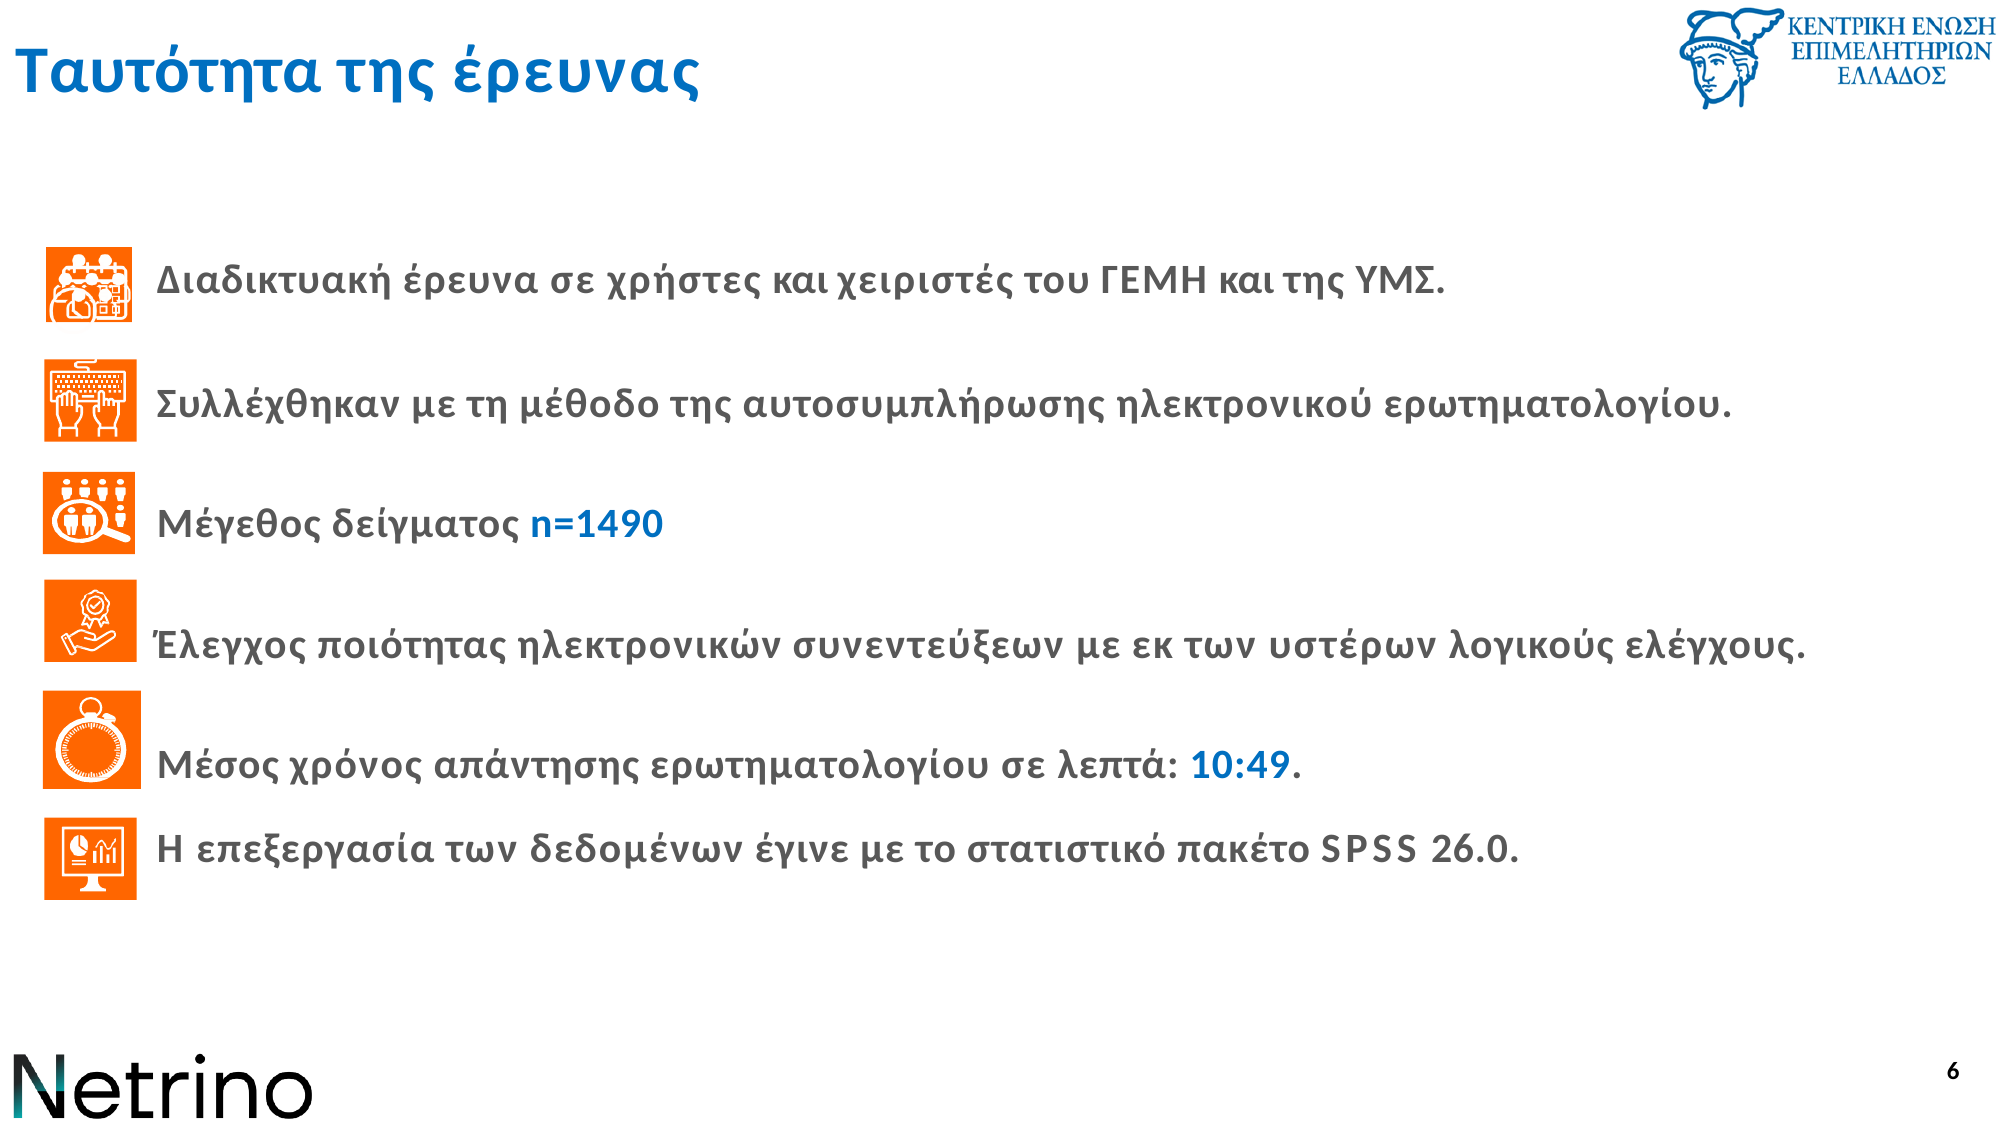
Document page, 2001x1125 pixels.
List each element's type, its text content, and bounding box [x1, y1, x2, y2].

picture [13, 1053, 312, 1119]
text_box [42, 690, 142, 790]
title Ταυτότητα της έρευνας [12, 23, 708, 214]
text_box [44, 579, 137, 663]
picture [1679, 7, 2000, 110]
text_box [44, 358, 137, 442]
slide_number 6 [1927, 1053, 1969, 1125]
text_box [42, 471, 136, 555]
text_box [44, 817, 137, 901]
picture [46, 247, 132, 334]
text_box Διαδικτυακή έρευνα σε χρήστες και χειριστές του ΓΕΜΗ και της ΥΜΣ. Συλλέχθηκαν με τη μέθοδο της αυτοσυμπλήρωσης ηλεκτρονικού ερωτηματολογίου. Μέγεθος δείγματος n=1490 Έλεγχος ποιότητας ηλεκτρονικών συνεντεύξεων με εκ των υστέρων λογικούς ελέγχους. Μέσος χρόνος απάντησης ερωτηματολογίου σε λεπτά: 10:49. Η επεξεργασία των δεδομένων έγινε με το στατιστικό πακέτο SPSS 26.0. [154, 249, 1825, 871]
